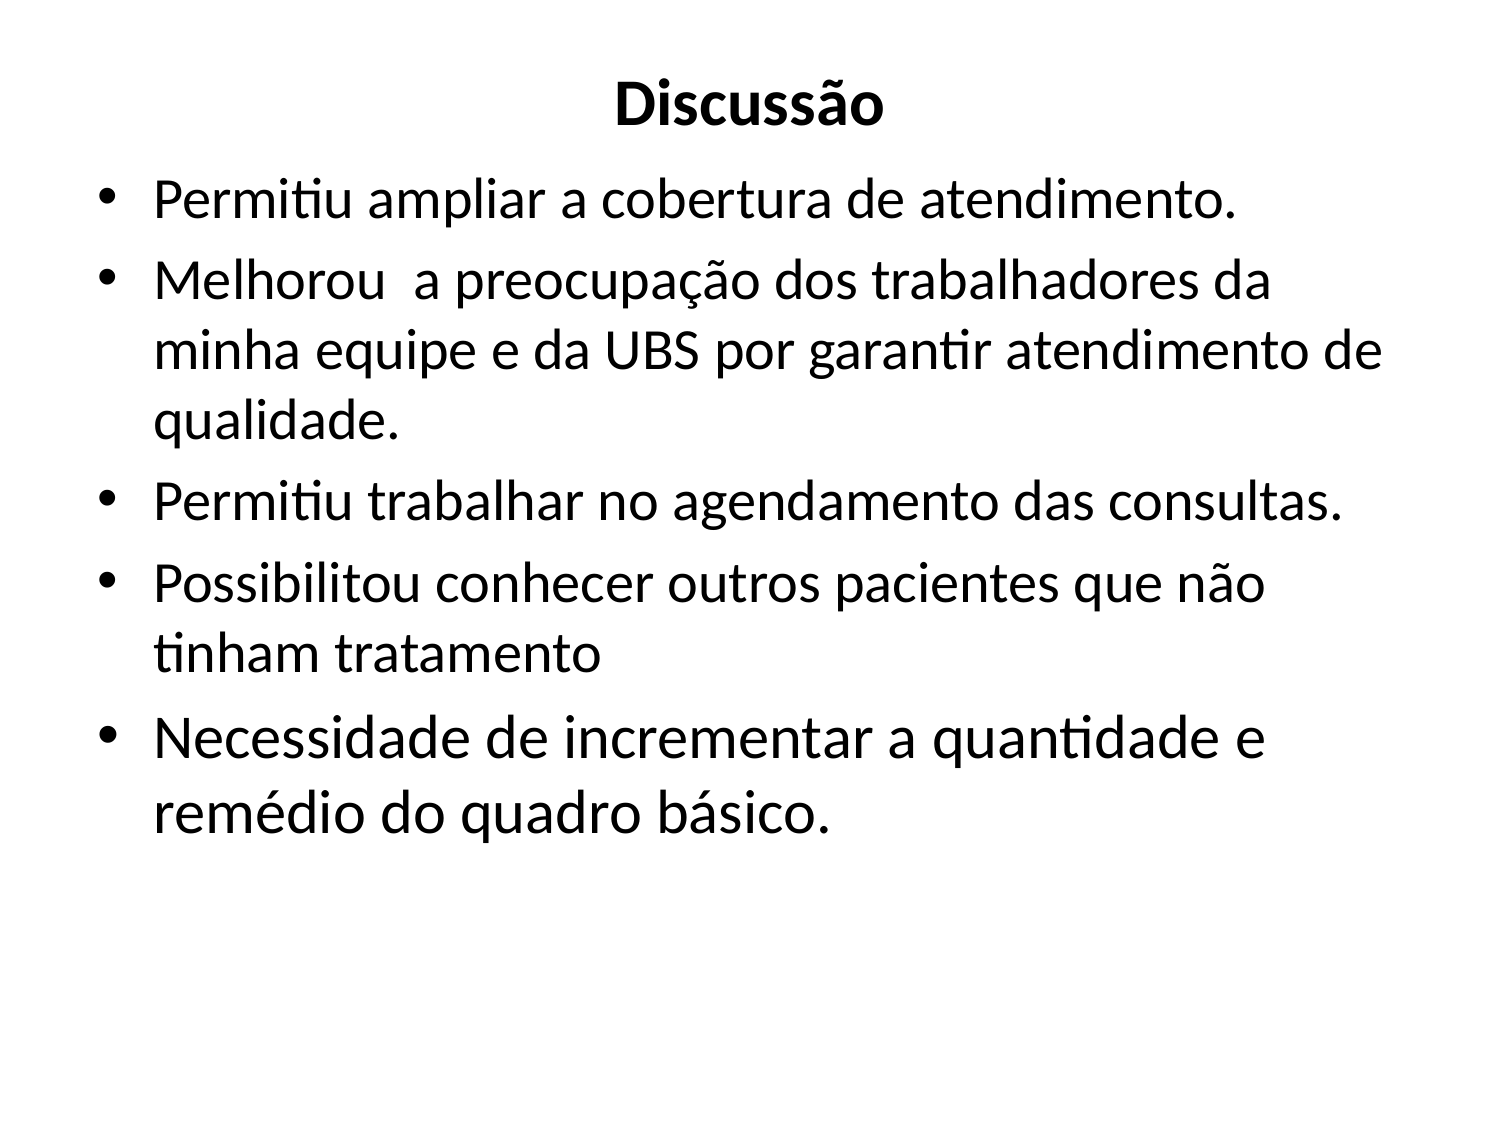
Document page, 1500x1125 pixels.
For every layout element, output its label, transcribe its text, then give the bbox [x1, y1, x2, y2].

list Permitiu ampliar a cobertura de atendimento. Melhorou a preocupação dos trabalhadores da minha equipe e da UBS por garantir atendimento de qualidade. Permitiu trabalhar no agendamento das consultas. Possibilitou conhecer outros pacientes que não tinham tratamento Necessidade de incrementar a quantidade e remédio do quadro básico. [82, 152, 1430, 1005]
title Discussão [75, 45, 1425, 233]
